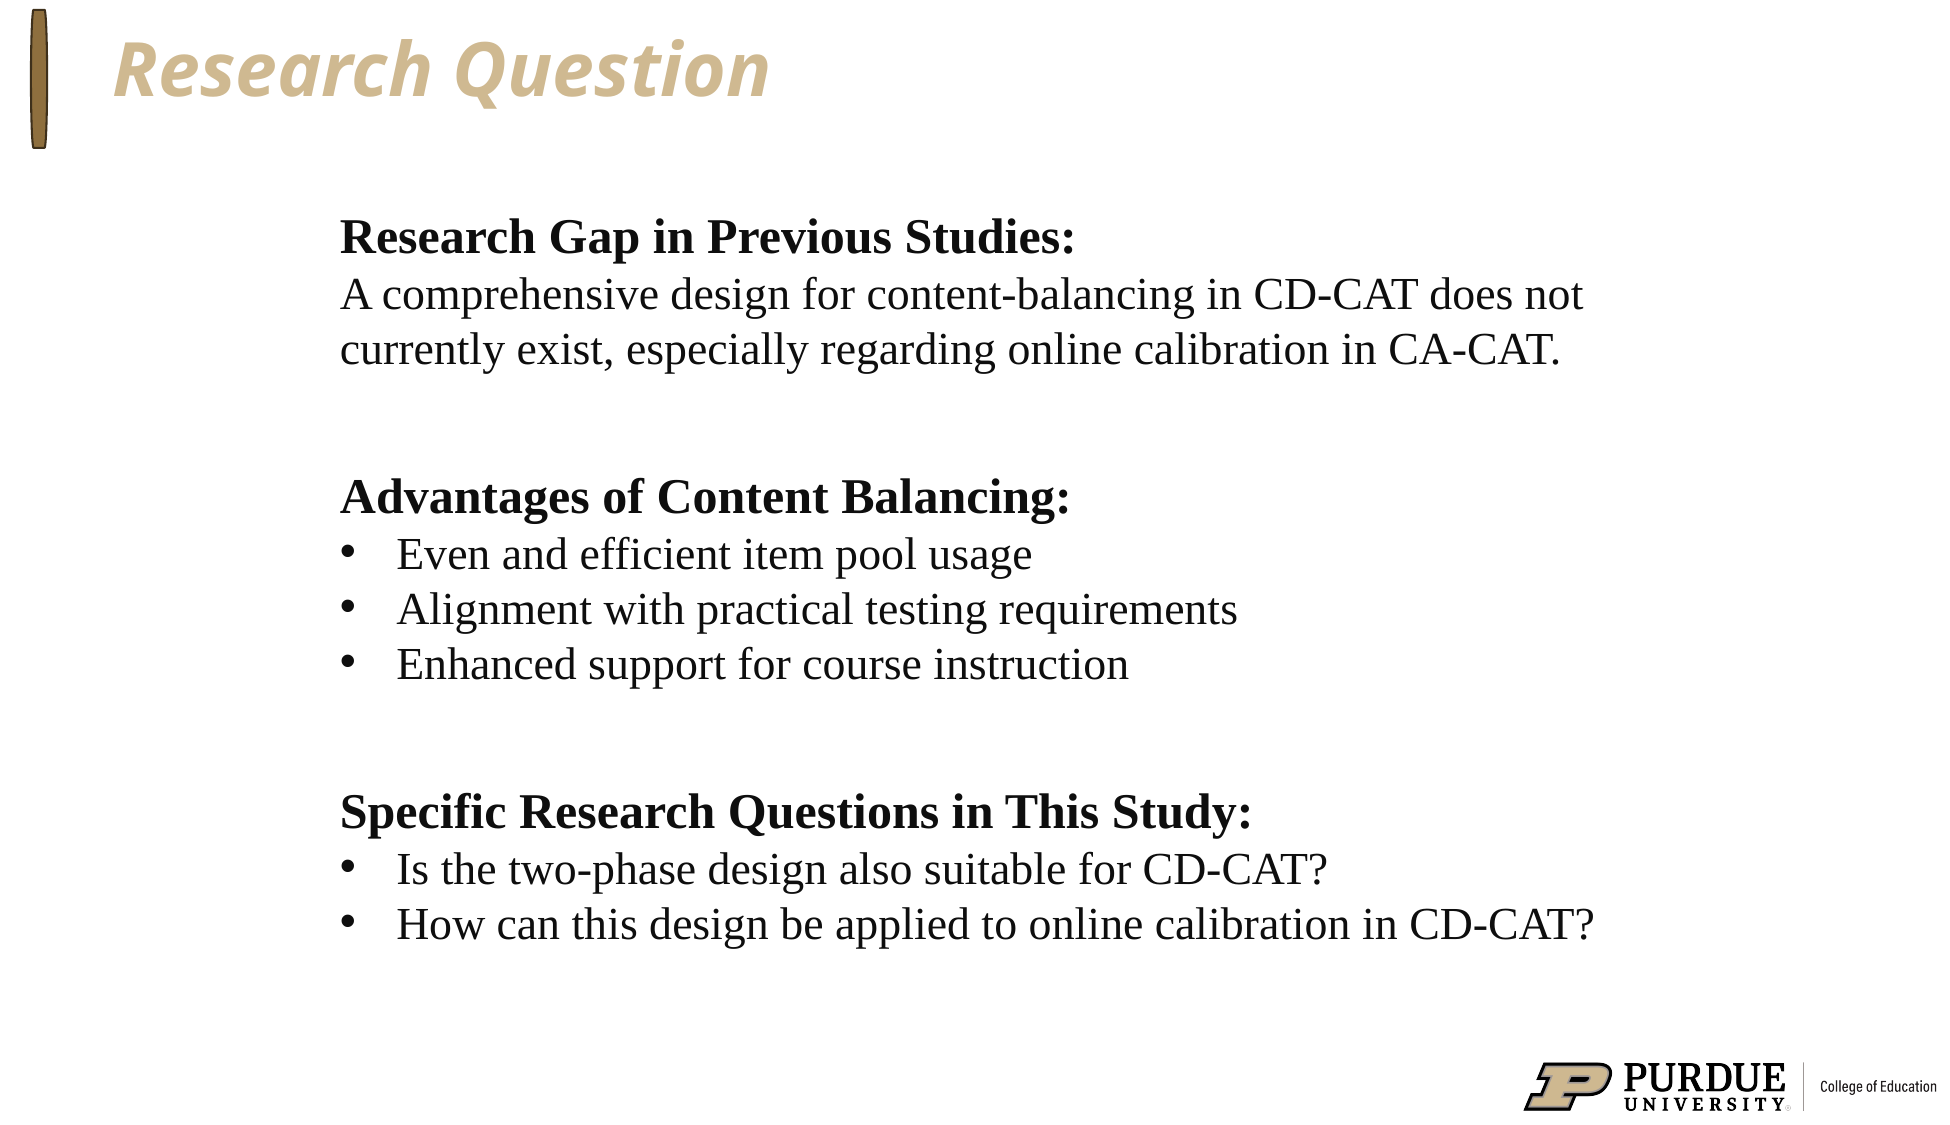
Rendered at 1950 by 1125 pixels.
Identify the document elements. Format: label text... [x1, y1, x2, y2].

text_box Research Gap in Previous Studies: A comprehensive design for content-balancing in CD-CAT does not currently exist, especially regarding online calibration in CA-CAT. Advantages of Content Balancing: Even and efficient item pool usage Alignment with practical testing requirements Enhanced support for course instruction Specific Research Questions in This Study: Is the two-phase design also suitable for CD-CAT? How can this design be applied to online calibration in CD-CAT? [325, 196, 1685, 956]
title Research Question [110, 29, 1446, 117]
picture [1523, 1060, 1950, 1114]
